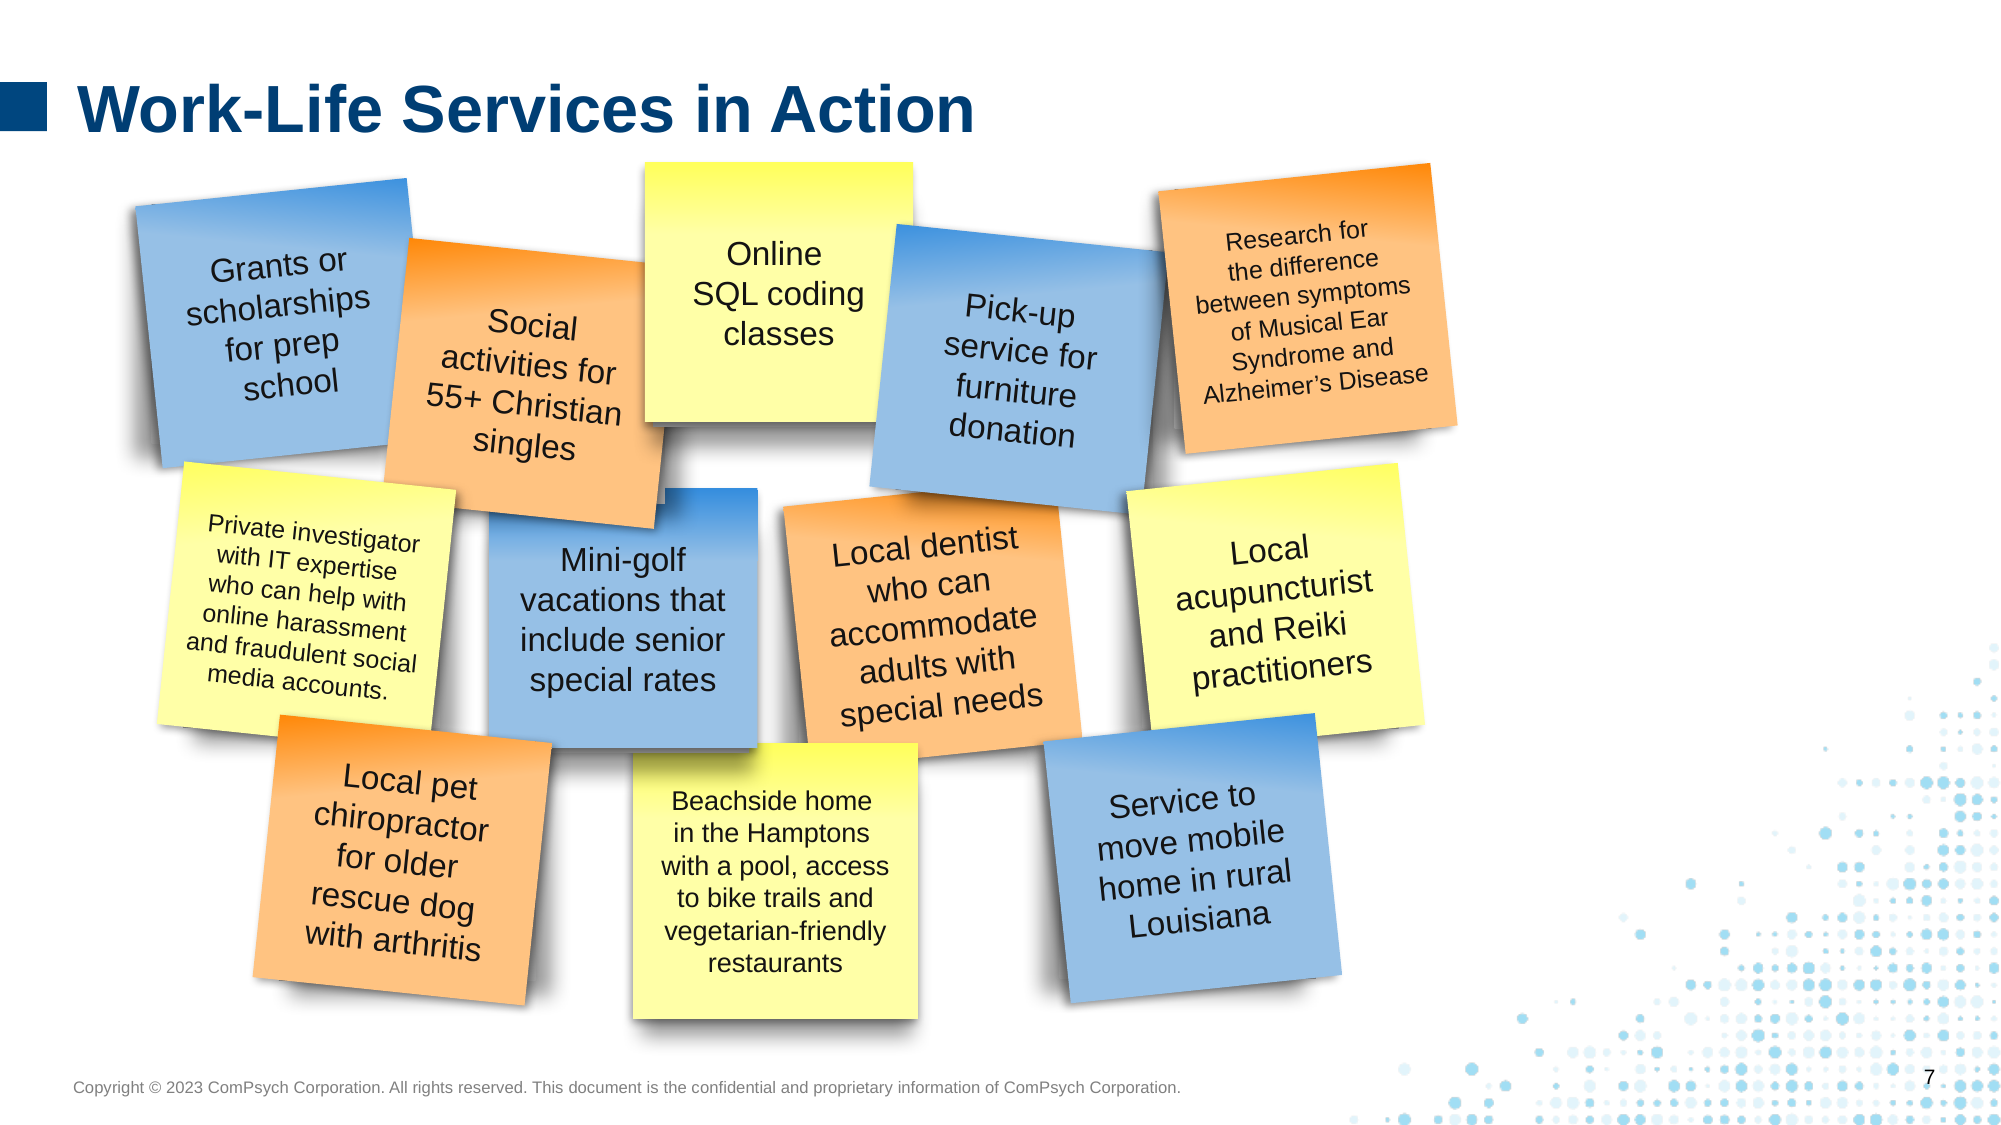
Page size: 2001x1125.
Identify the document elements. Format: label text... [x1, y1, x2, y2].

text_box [148, 162, 1445, 1019]
text_box Work-Life Services in Action [62, 58, 993, 154]
